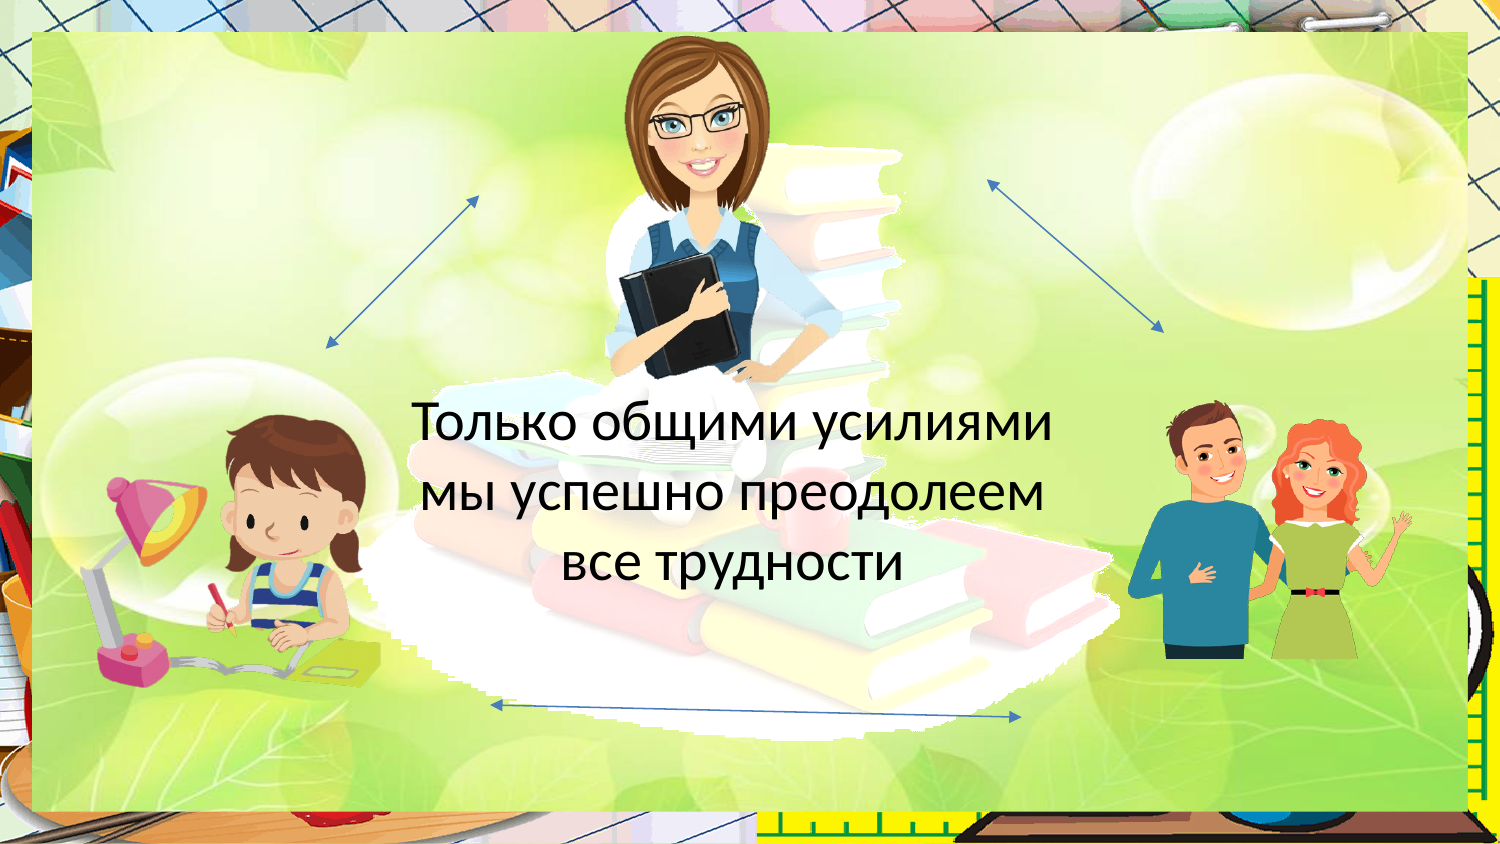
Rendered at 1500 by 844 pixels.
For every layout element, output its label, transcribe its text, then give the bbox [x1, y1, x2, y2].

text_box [489, 704, 1022, 718]
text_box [325, 195, 480, 350]
picture [0, 0, 1500, 844]
title Только общими усилиями мы успешно преодолеем все трудности [390, 395, 1076, 650]
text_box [986, 179, 1165, 334]
